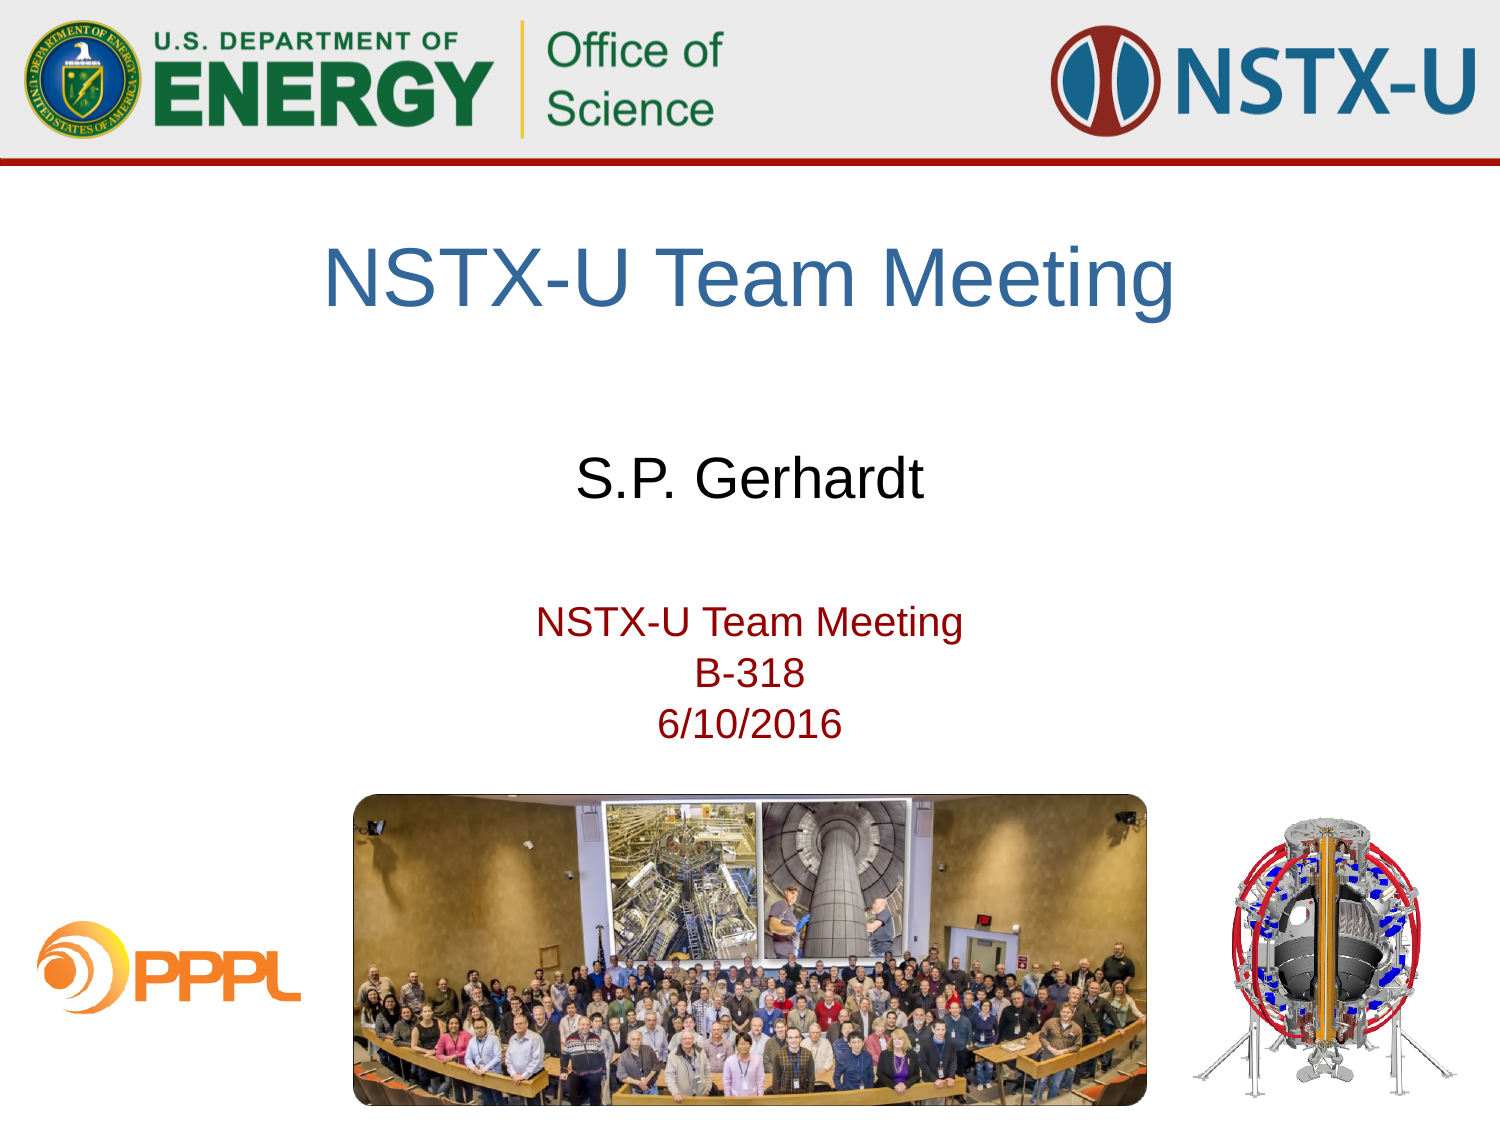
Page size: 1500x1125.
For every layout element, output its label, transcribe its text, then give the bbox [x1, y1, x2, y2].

picture [353, 794, 1147, 1106]
picture [0, 0, 1500, 166]
title NSTX-U Team Meeting [24, 187, 1475, 375]
subtitle S.P. Gerhardt [87, 387, 1413, 563]
picture [1187, 812, 1462, 1100]
list NSTX-U Team Meeting B-318 6/10/2016 [150, 575, 1350, 775]
picture [37, 920, 302, 1014]
